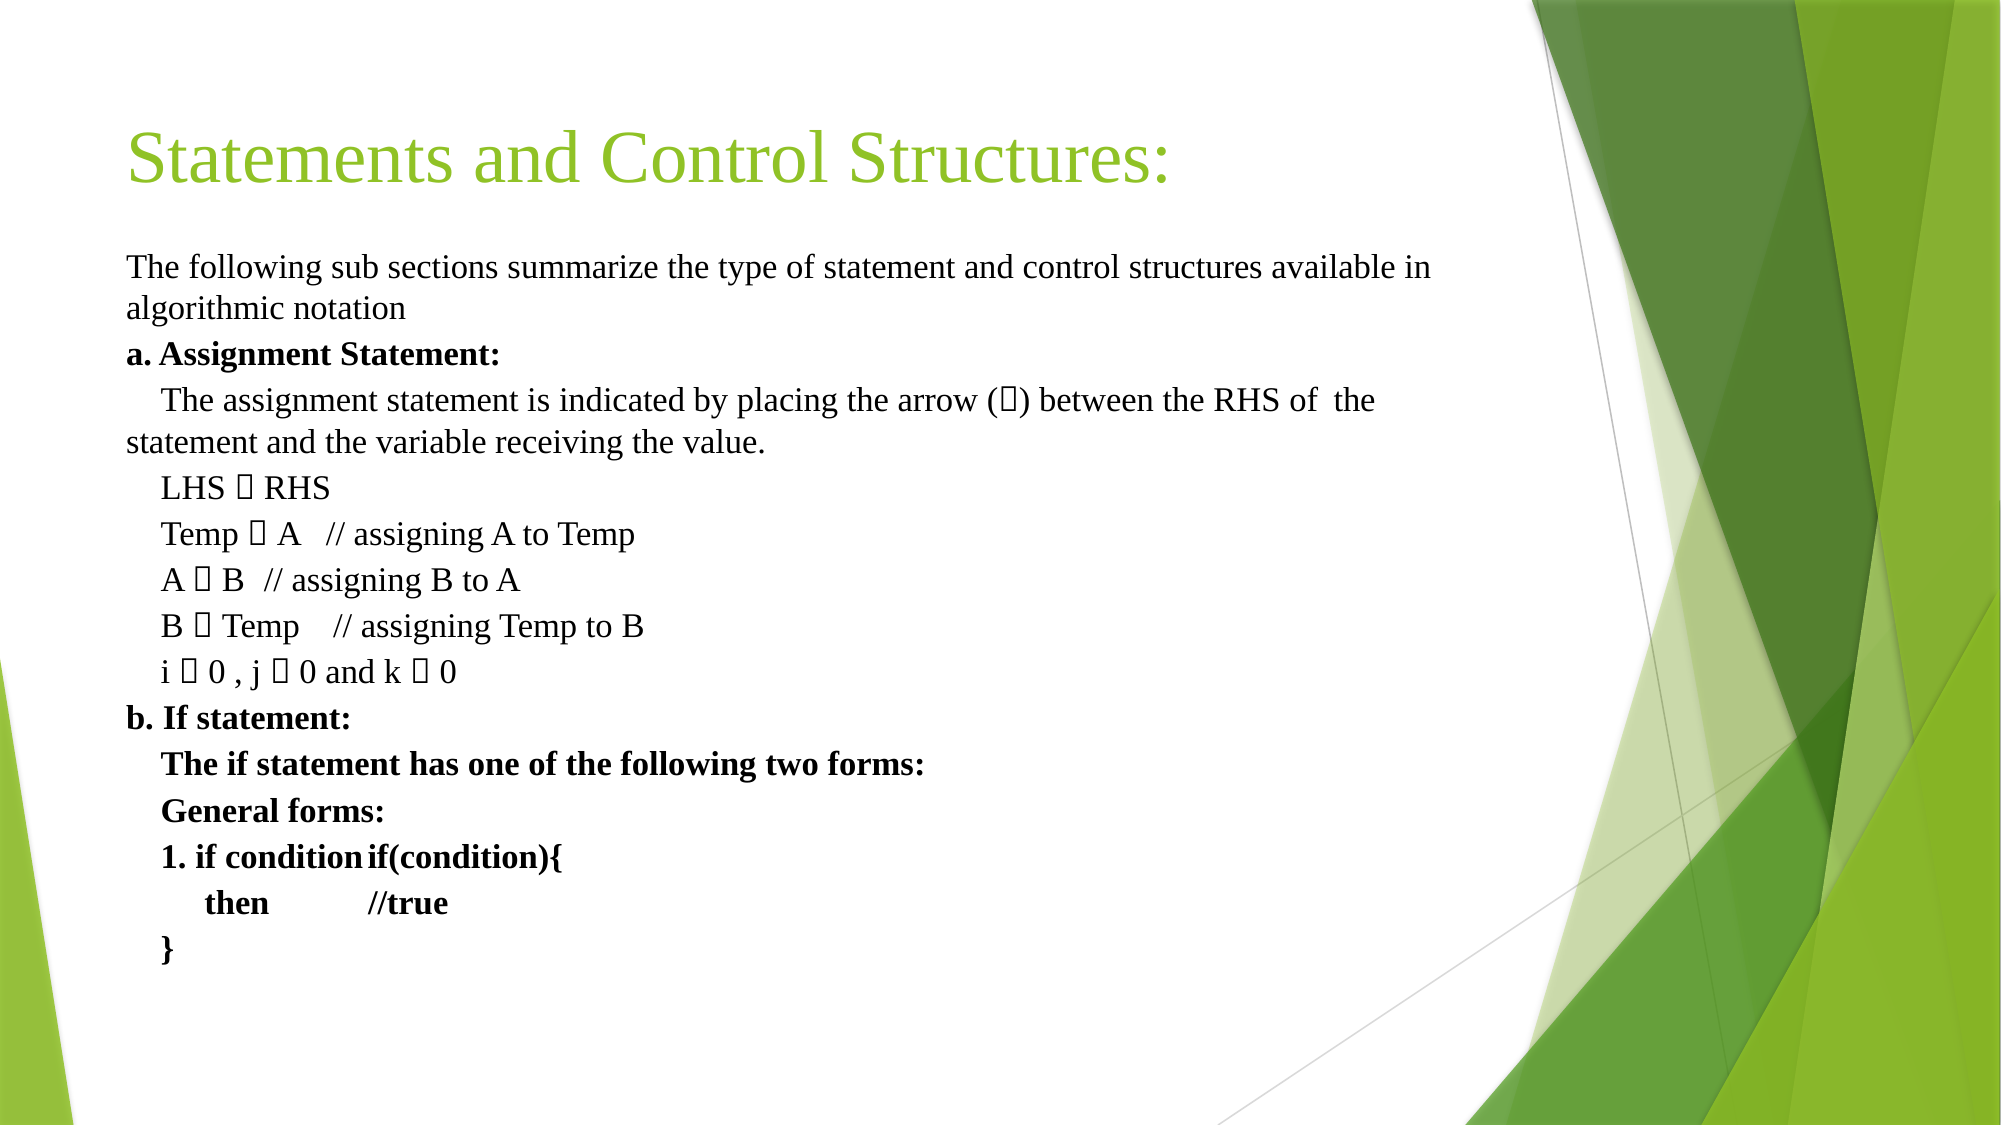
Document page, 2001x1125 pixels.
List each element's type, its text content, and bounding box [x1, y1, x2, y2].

list The following sub sections summarize the type of statement and control structures available in algorithmic notation a. Assignment Statement: The assignment statement is indicated by placing the arrow () between the RHS of the statement and the variable receiving the value. LHS  RHS Temp  A // assigning A to Temp A  B // assigning B to A B  Temp // assigning Temp to B i  0 , j  0 and k  0 b. If statement: The if statement has one of the following two forms: General forms: 1. if condition if(condition){ then //true } [111, 236, 1522, 1066]
title Statements and Control Structures: [111, 99, 1522, 236]
